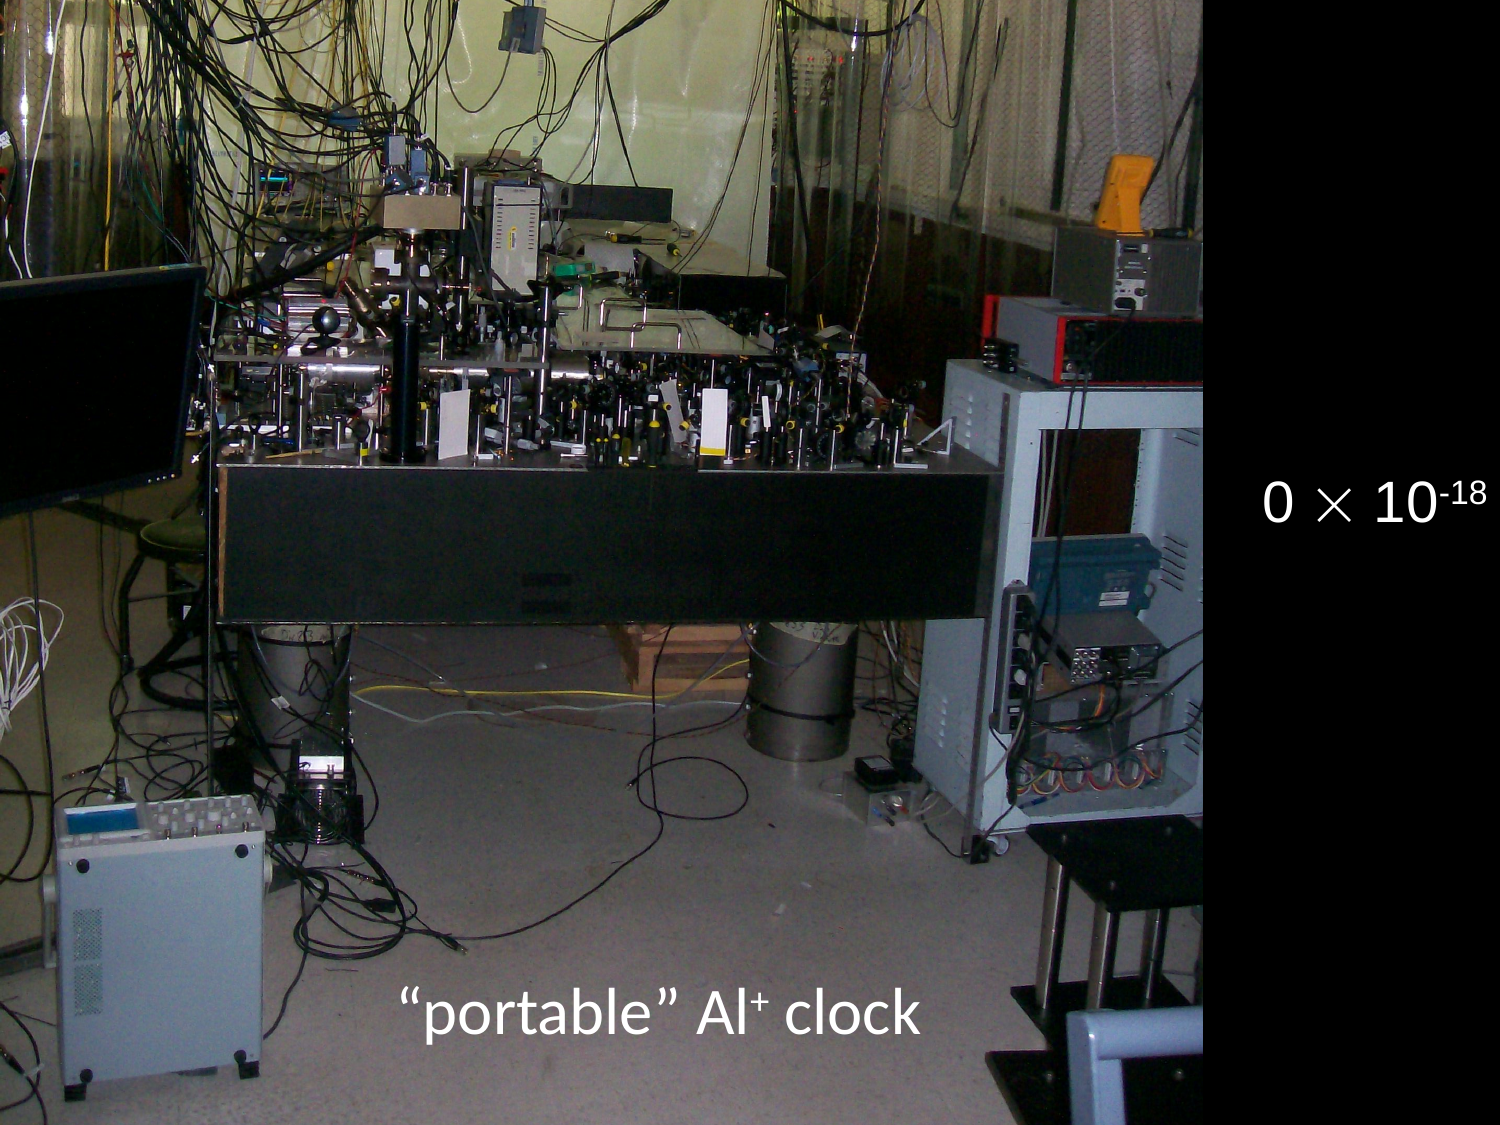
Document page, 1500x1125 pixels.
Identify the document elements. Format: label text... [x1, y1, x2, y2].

text_box 0  10-18 [1247, 456, 1500, 541]
picture [0, 0, 1203, 1125]
